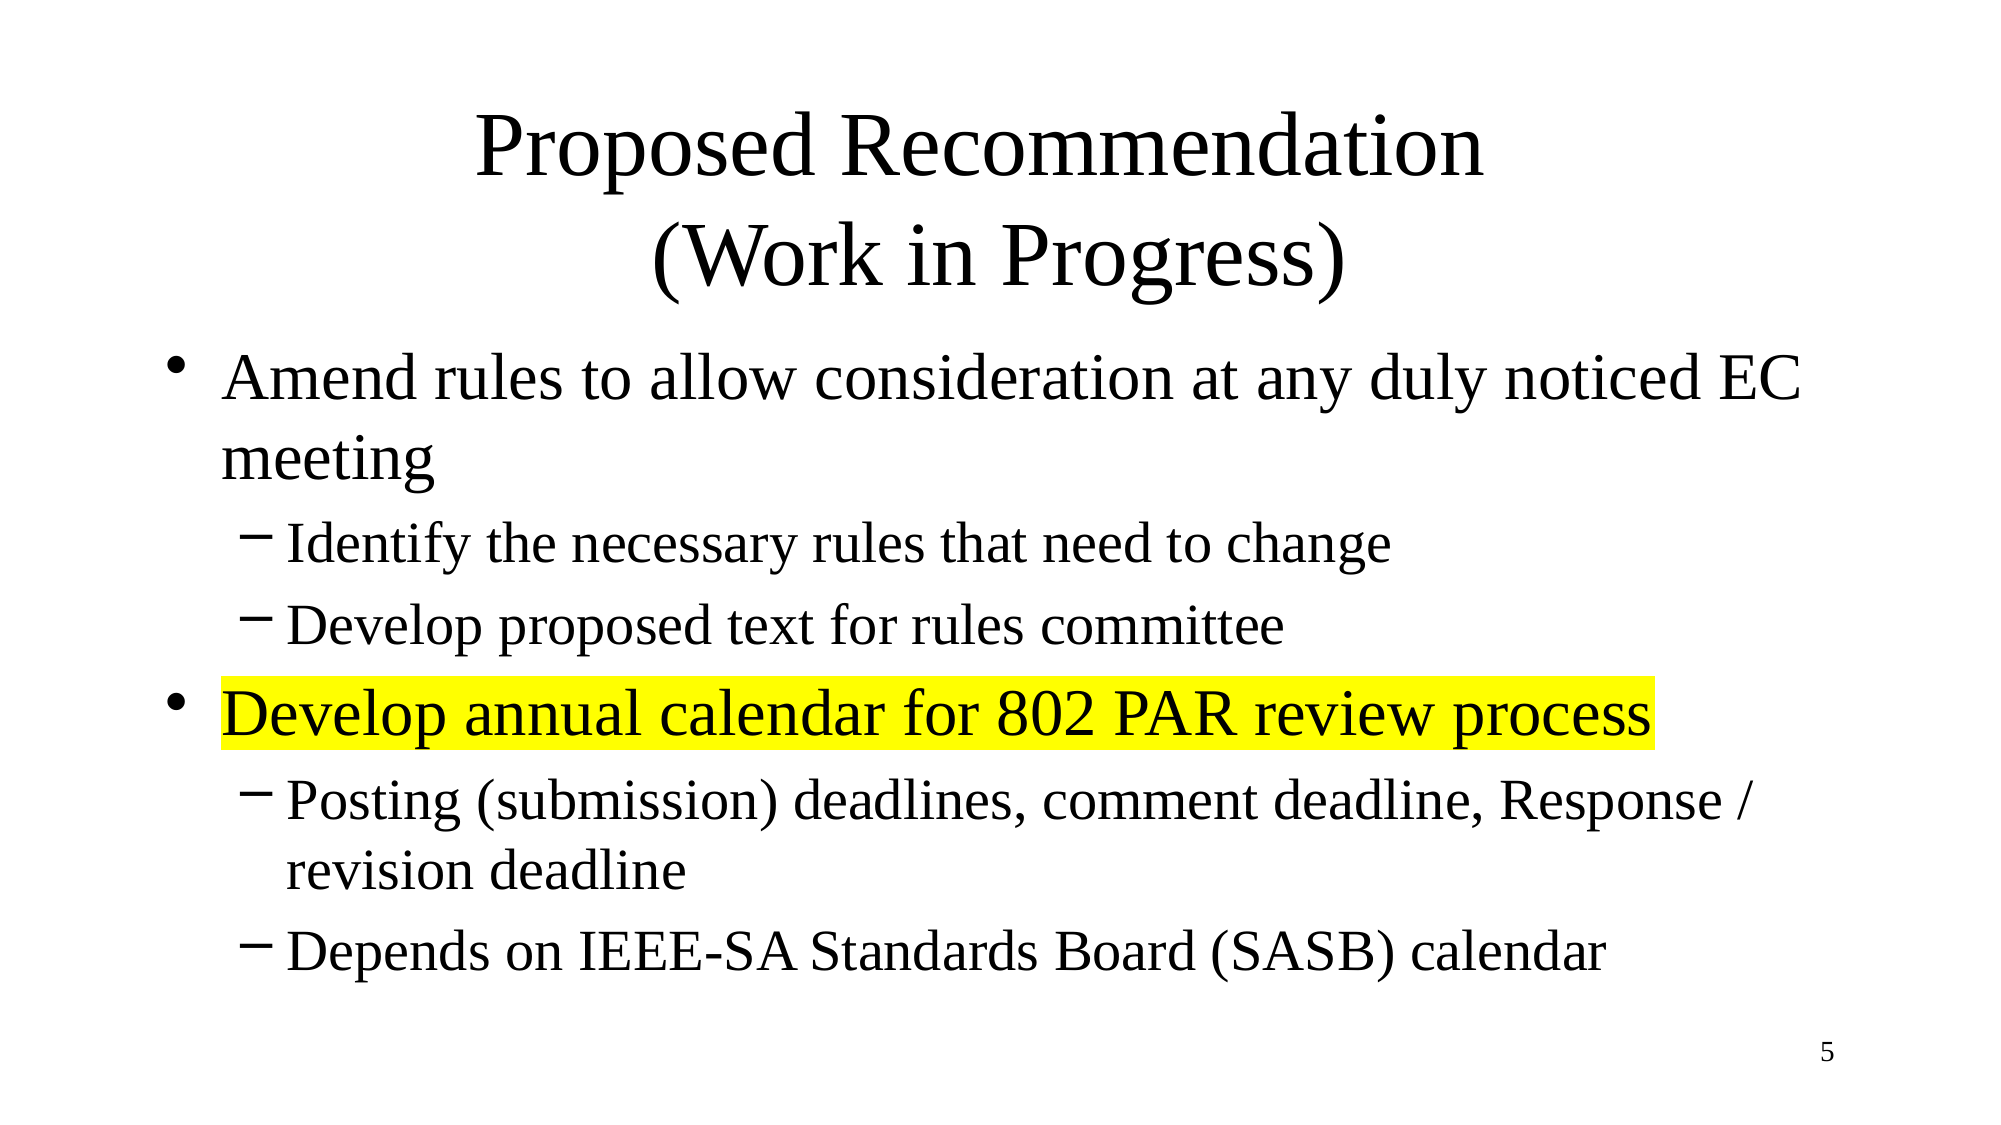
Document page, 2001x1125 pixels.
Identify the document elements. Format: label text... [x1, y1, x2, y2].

title Proposed Recommendation (Work in Progress) [149, 99, 1851, 288]
list Amend rules to allow consideration at any duly noticed EC meeting Identify the necessary rules that need to change Develop proposed text for rules committee Develop annual calendar for 802 PAR review process Posting (submission) deadlines, comment deadline, Response / revision deadline Depends on IEEE-SA Standards Board (SASB) calendar [149, 324, 1851, 1001]
slide_number 5 [1433, 1024, 1851, 1101]
